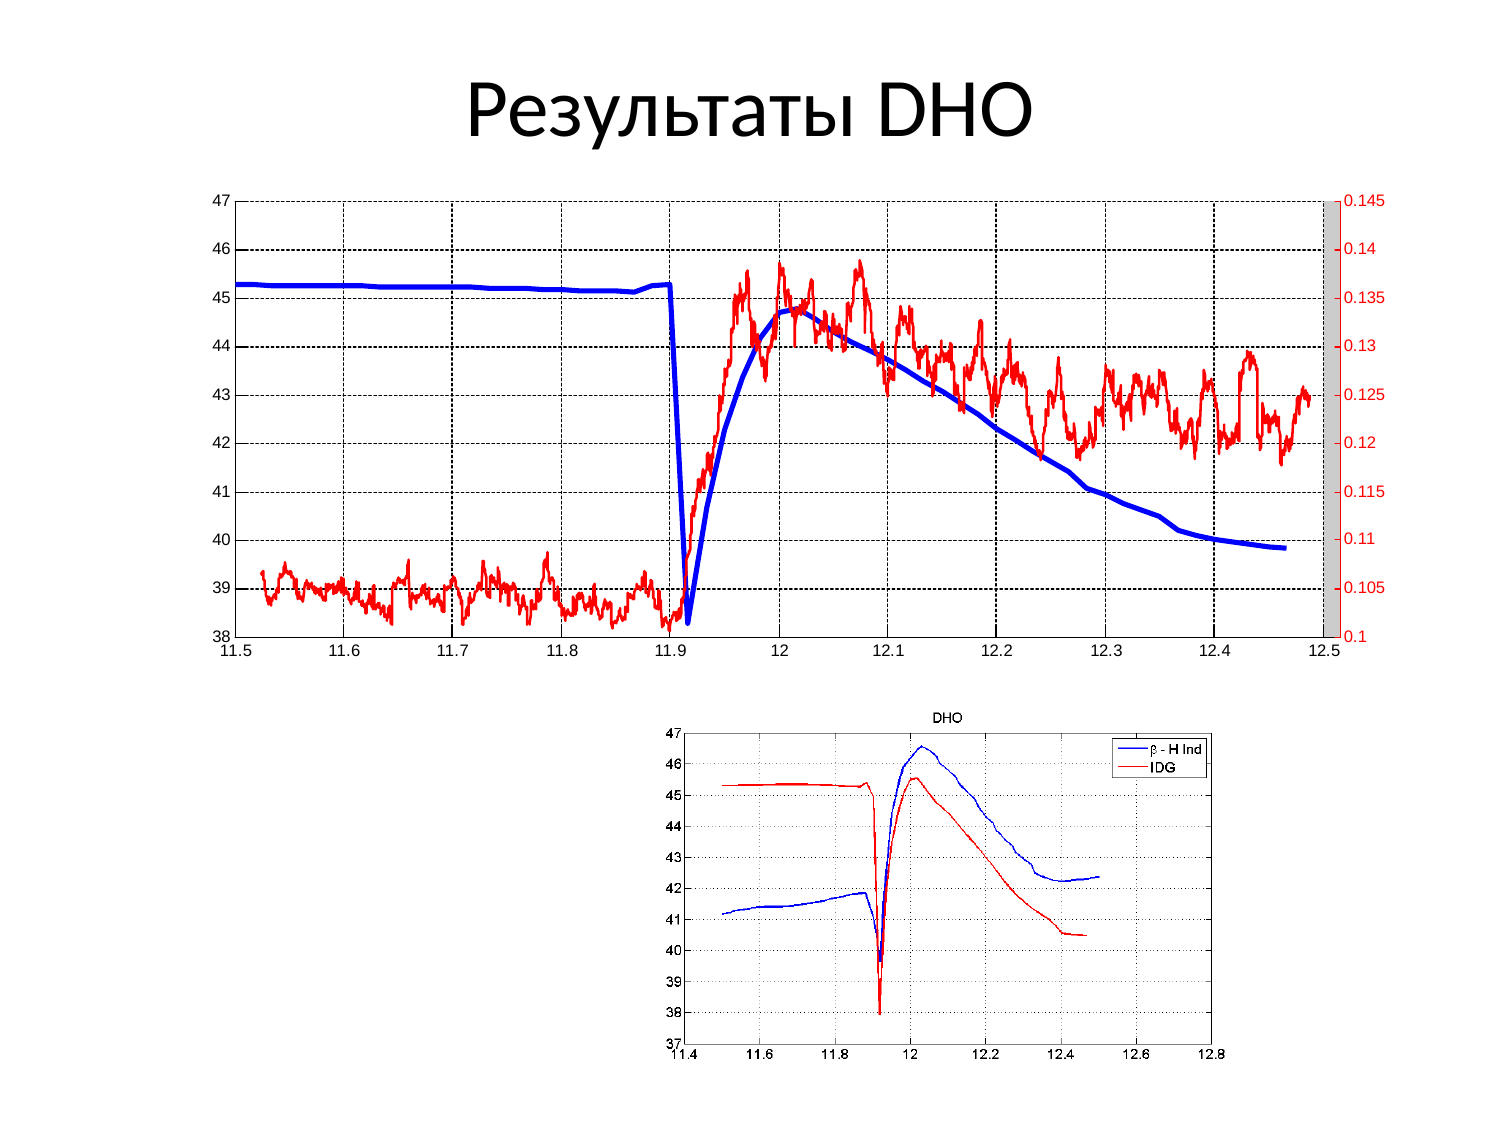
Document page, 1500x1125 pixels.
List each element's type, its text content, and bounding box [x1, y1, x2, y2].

title Результаты DHO [75, 45, 1425, 159]
picture [52, 160, 1458, 697]
picture [596, 703, 1276, 1085]
